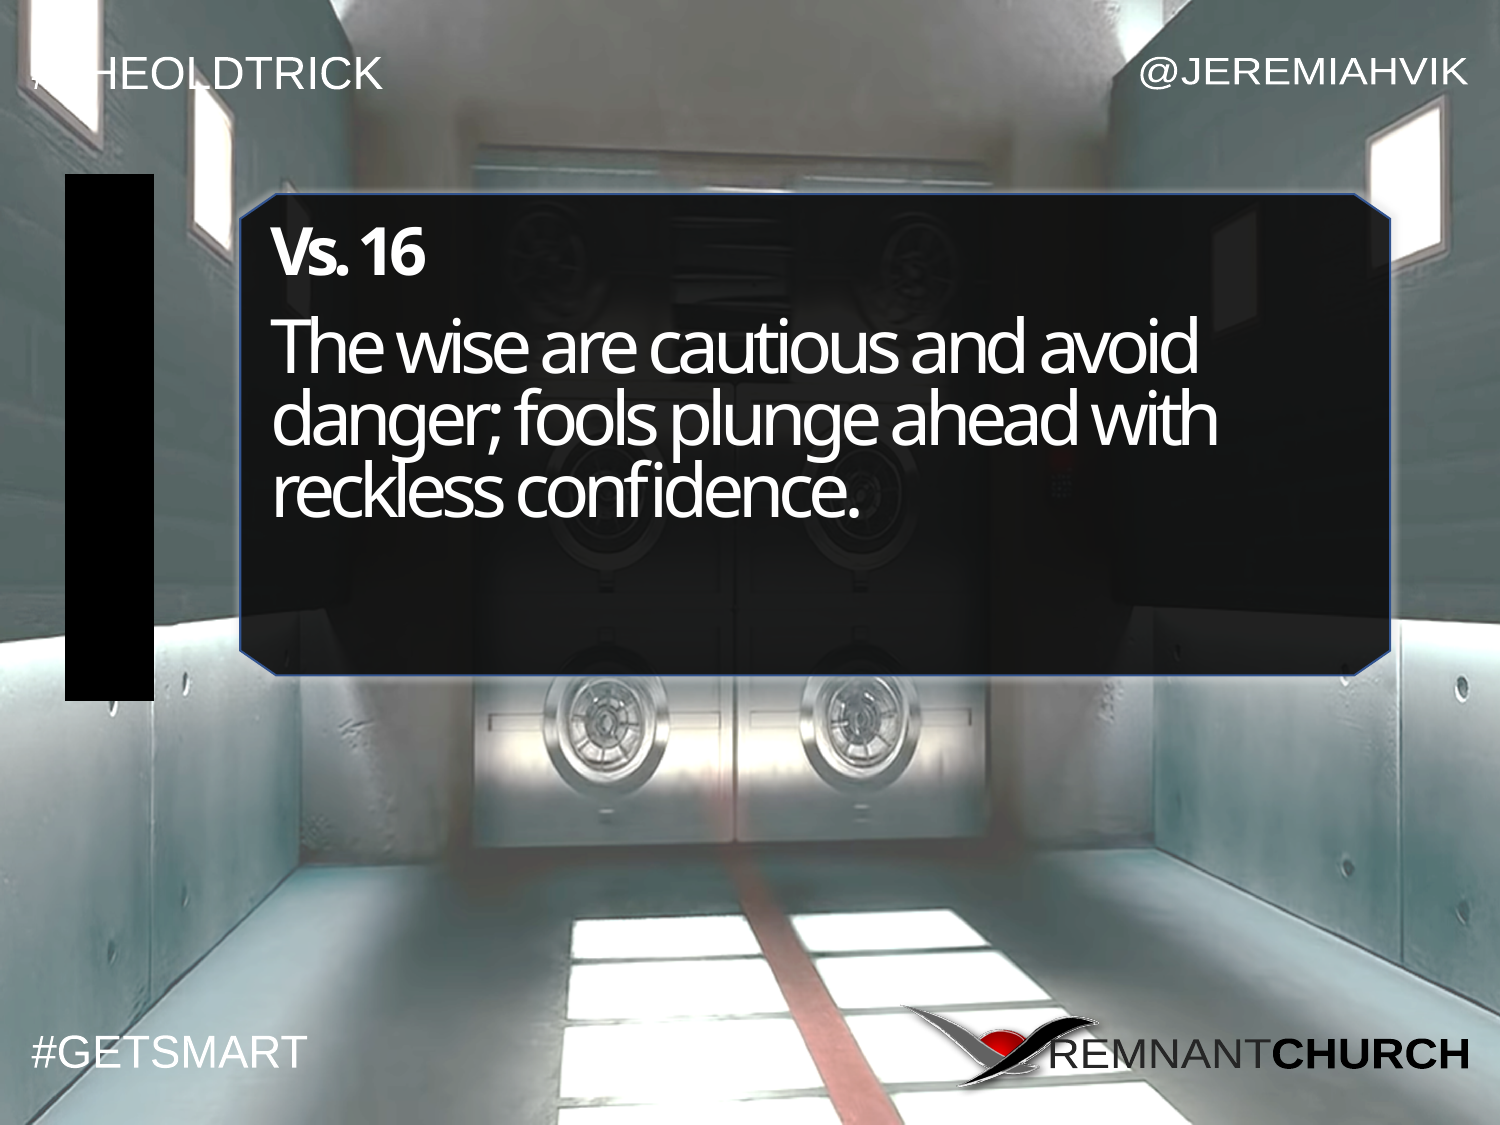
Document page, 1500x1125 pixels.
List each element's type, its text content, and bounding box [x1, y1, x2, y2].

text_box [893, 999, 1469, 1092]
picture [0, 0, 1500, 1125]
text_box Vs. 16 The wise are cautious and avoid danger; fools plunge ahead with reckless confidence. [239, 193, 1392, 677]
